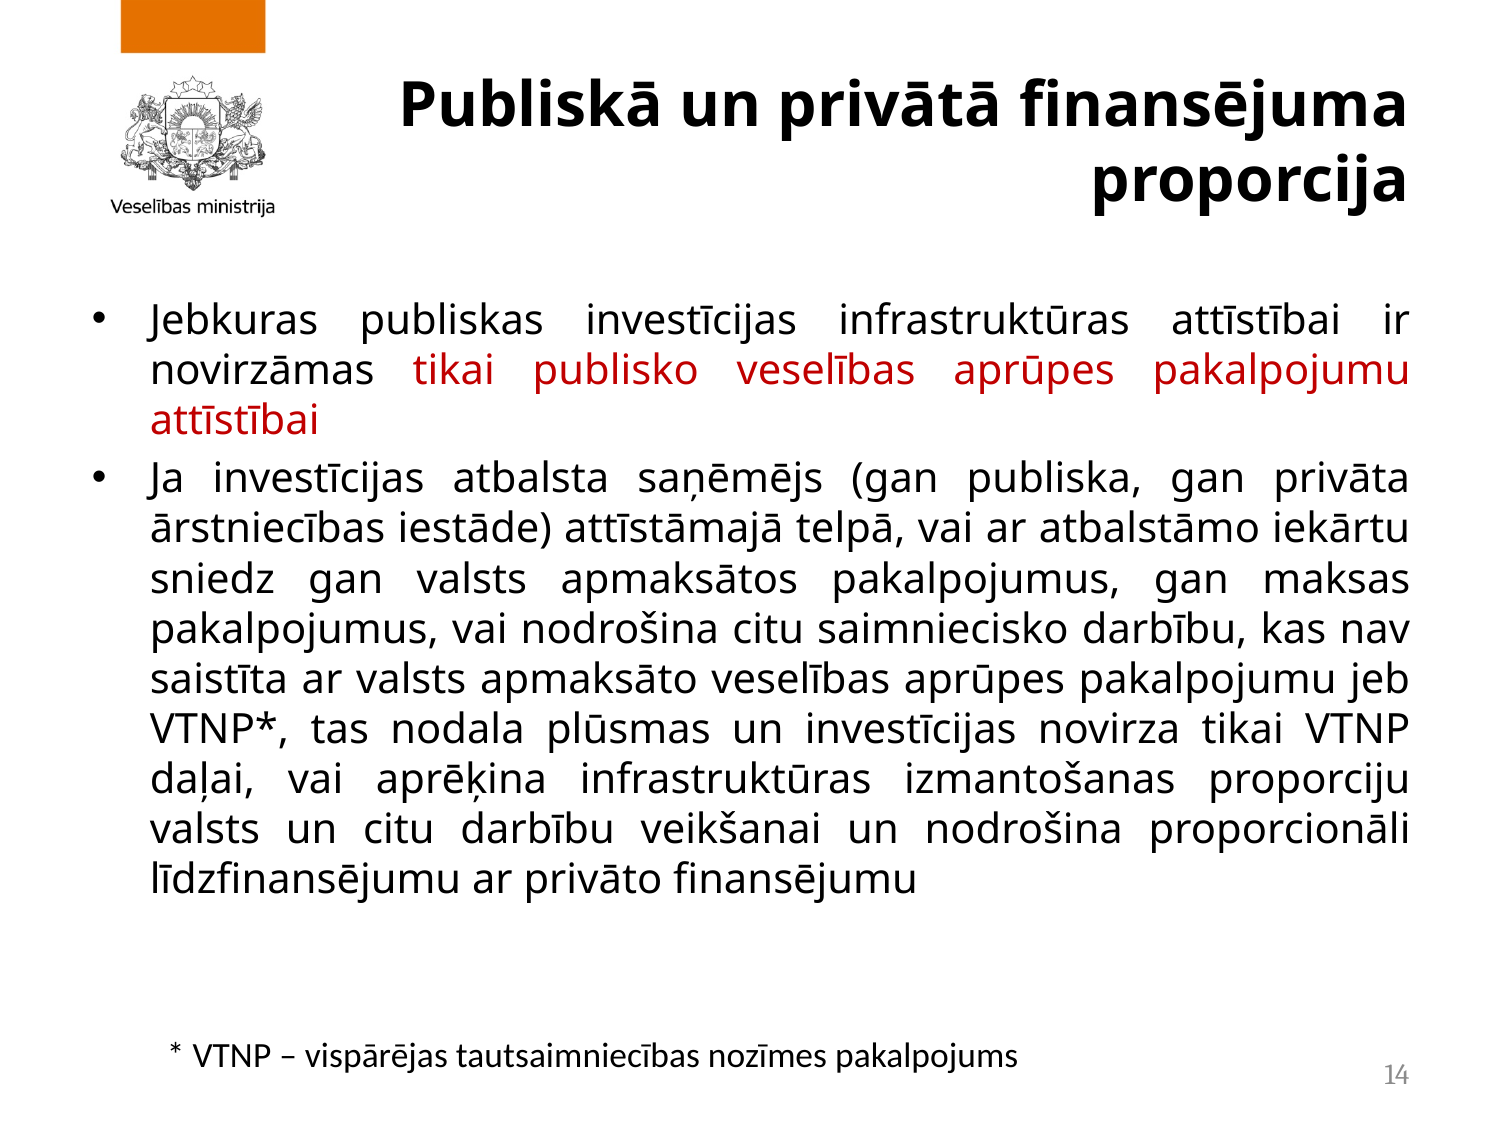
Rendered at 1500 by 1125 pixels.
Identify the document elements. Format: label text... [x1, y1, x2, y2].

picture [48, 0, 338, 322]
list Jebkuras publiskas investīcijas infrastruktūras attīstībai ir novirzāmas tikai publisko veselības aprūpes pakalpojumu attīstībai Ja investīcijas atbalsta saņēmējs (gan publiska, gan privāta ārstniecības iestāde) attīstāmajā telpā, vai ar atbalstāmo iekārtu sniedz gan valsts apmaksātos pakalpojumus, gan maksas pakalpojumus, vai nodrošina citu saimniecisko darbību, kas nav saistīta ar valsts apmaksāto veselības aprūpes pakalpojumu jeb VTNP*, tas nodala plūsmas un investīcijas novirza tikai VTNP daļai, vai aprēķina infrastruktūras izmantošanas proporciju valsts un citu darbību veikšanai un nodrošina proporcionāli līdzfinansējumu ar privāto finansējumu [76, 284, 1427, 1103]
text_box * VTNP – vispārējas tautsaimniecības nozīmes pakalpojums [152, 1024, 1035, 1082]
slide_number 14 [1074, 1042, 1425, 1103]
title Publiskā un privātā finansējuma proporcija [300, 45, 1425, 233]
